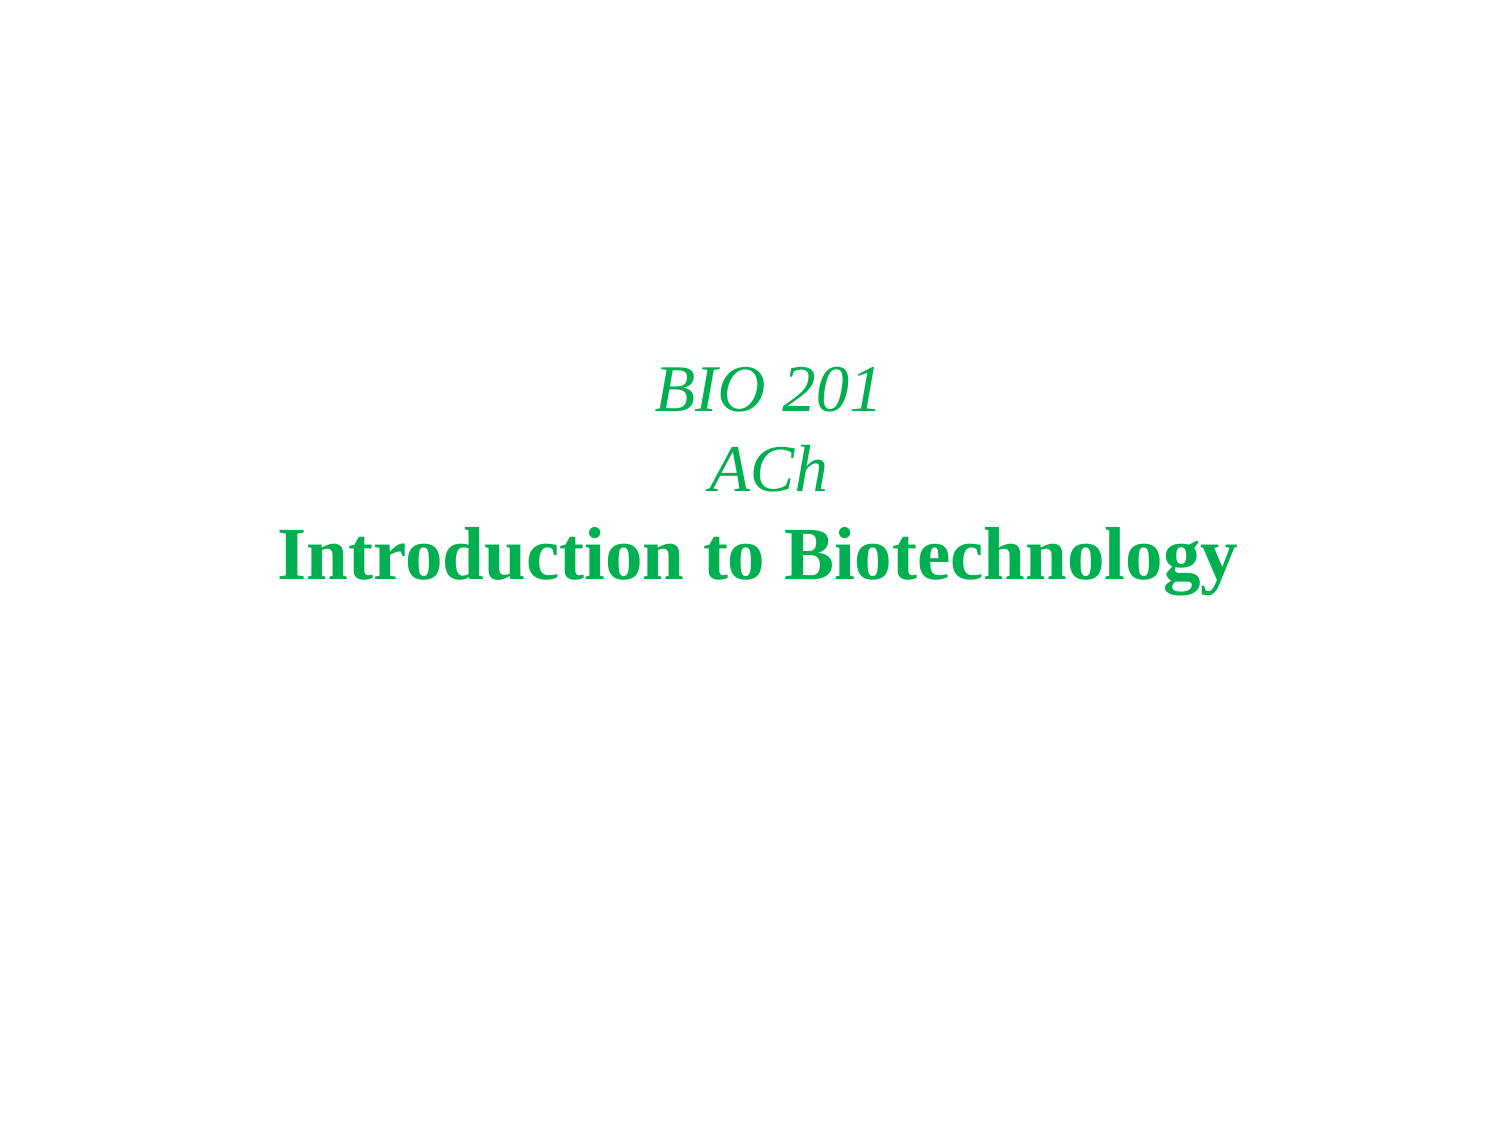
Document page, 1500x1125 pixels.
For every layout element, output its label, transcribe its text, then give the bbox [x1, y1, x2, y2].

text_box BIO 201 ACh Introduction to Biotechnology [262, 337, 1275, 693]
